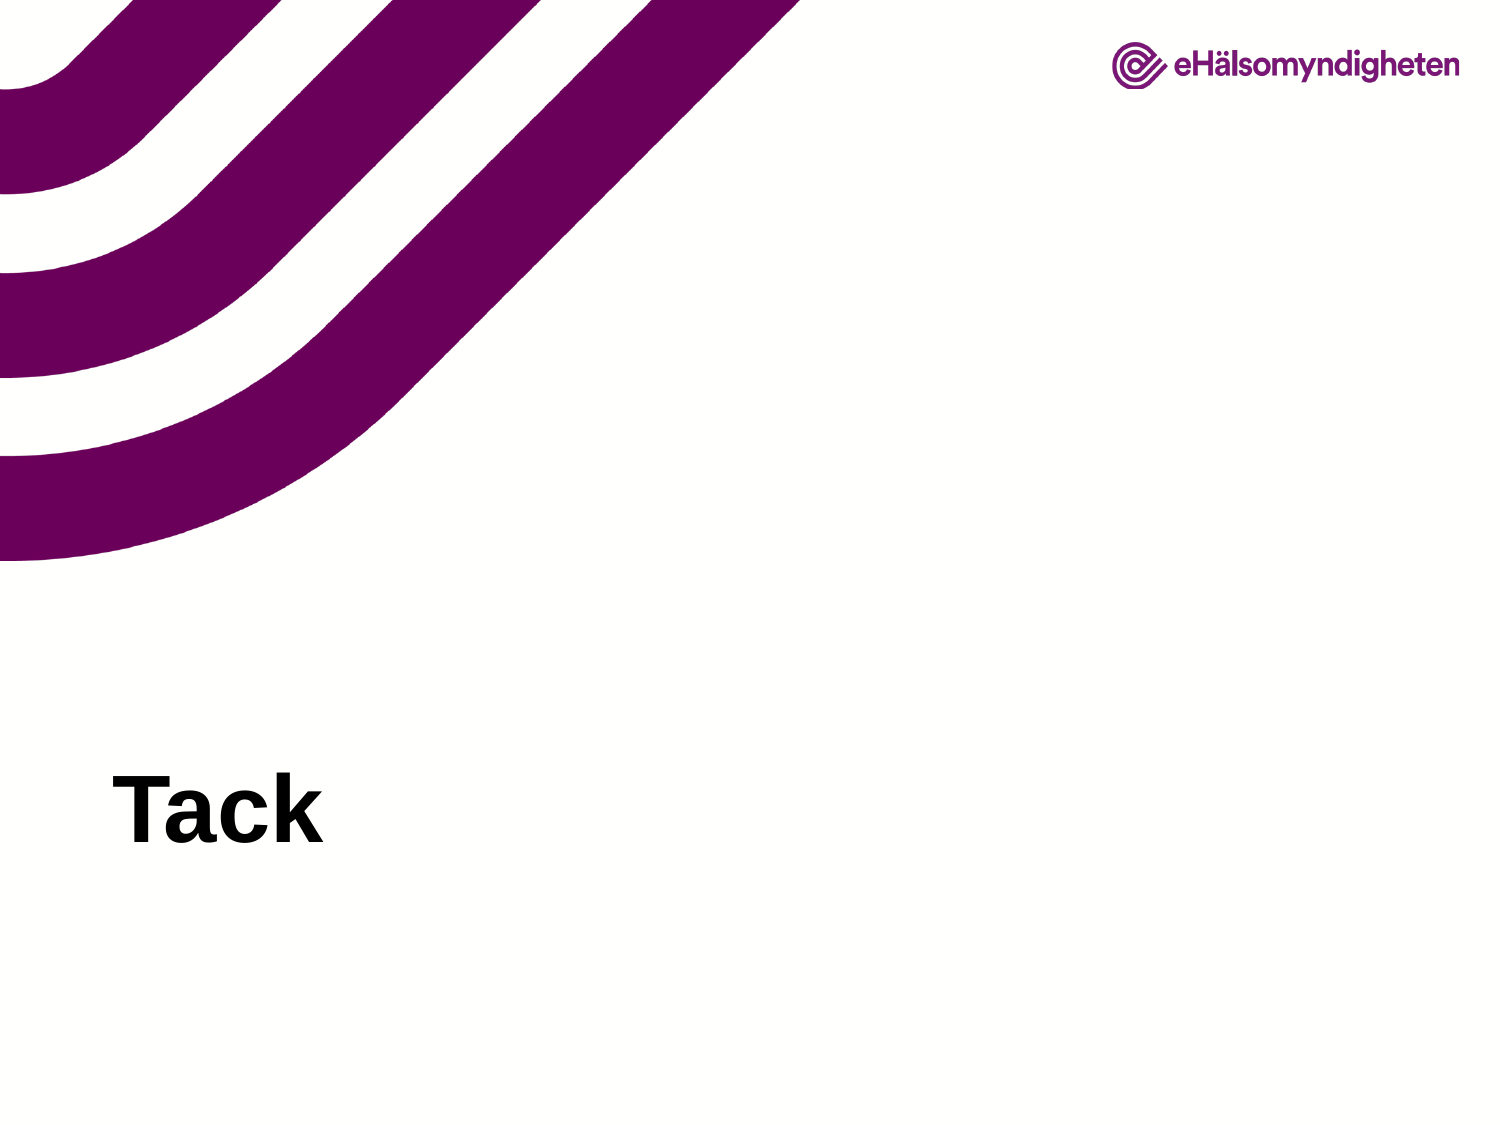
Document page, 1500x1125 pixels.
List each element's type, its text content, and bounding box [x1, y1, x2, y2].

picture [0, 0, 802, 561]
title Tack [104, 765, 1426, 991]
